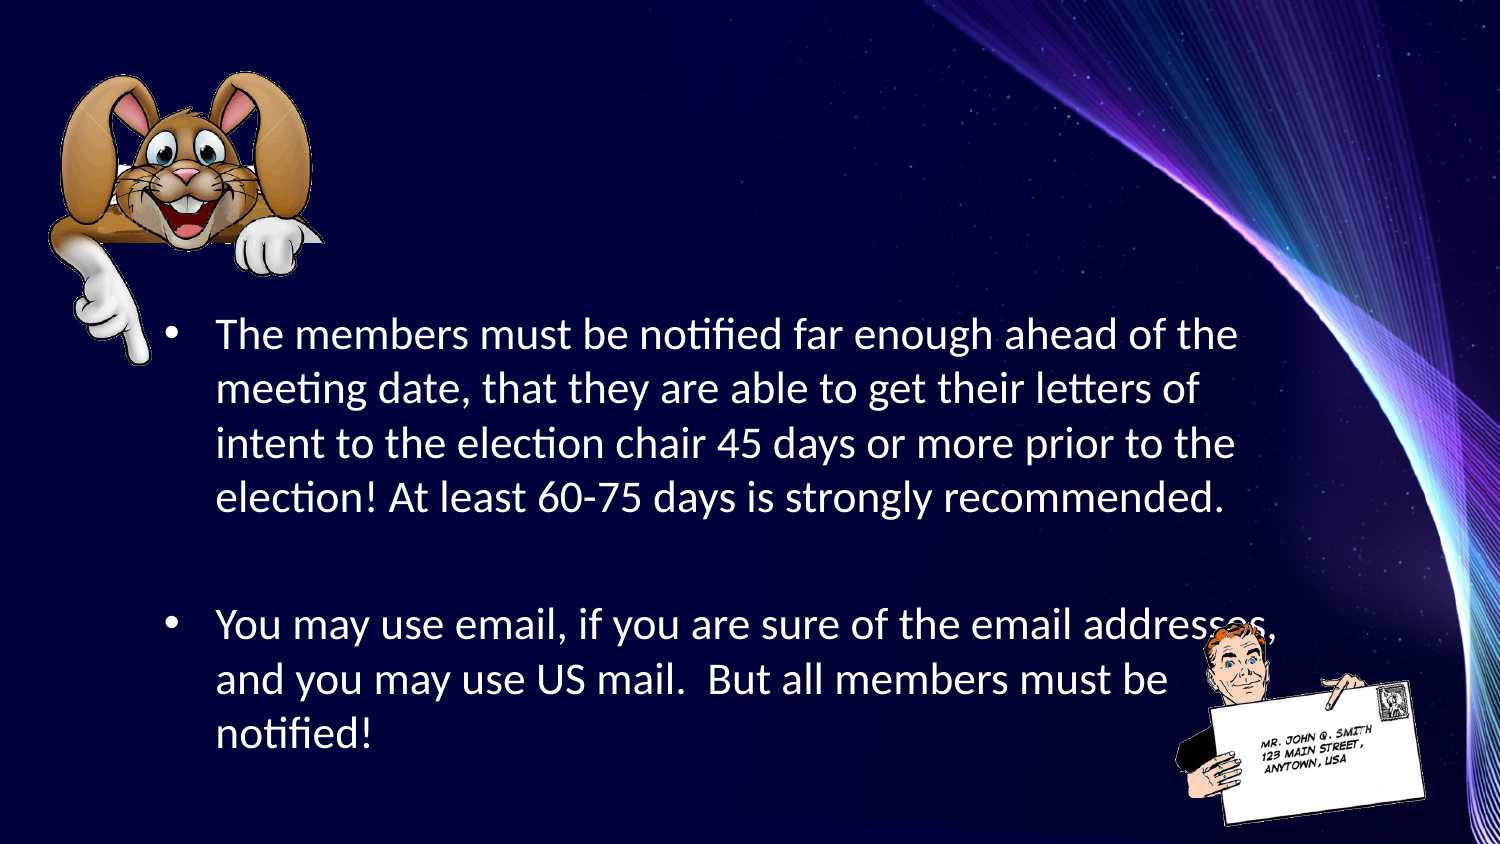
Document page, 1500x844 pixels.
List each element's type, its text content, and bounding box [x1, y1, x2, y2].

list The members must be notified far enough ahead of the meeting date, that they are able to get their letters of intent to the election chair 45 days or more prior to the election! At least 60-75 days is strongly recommended. You may use email, if you are sure of the email addresses, and you may use US mail. But all members must be notified! [148, 296, 1327, 773]
picture [0, 0, 1500, 844]
